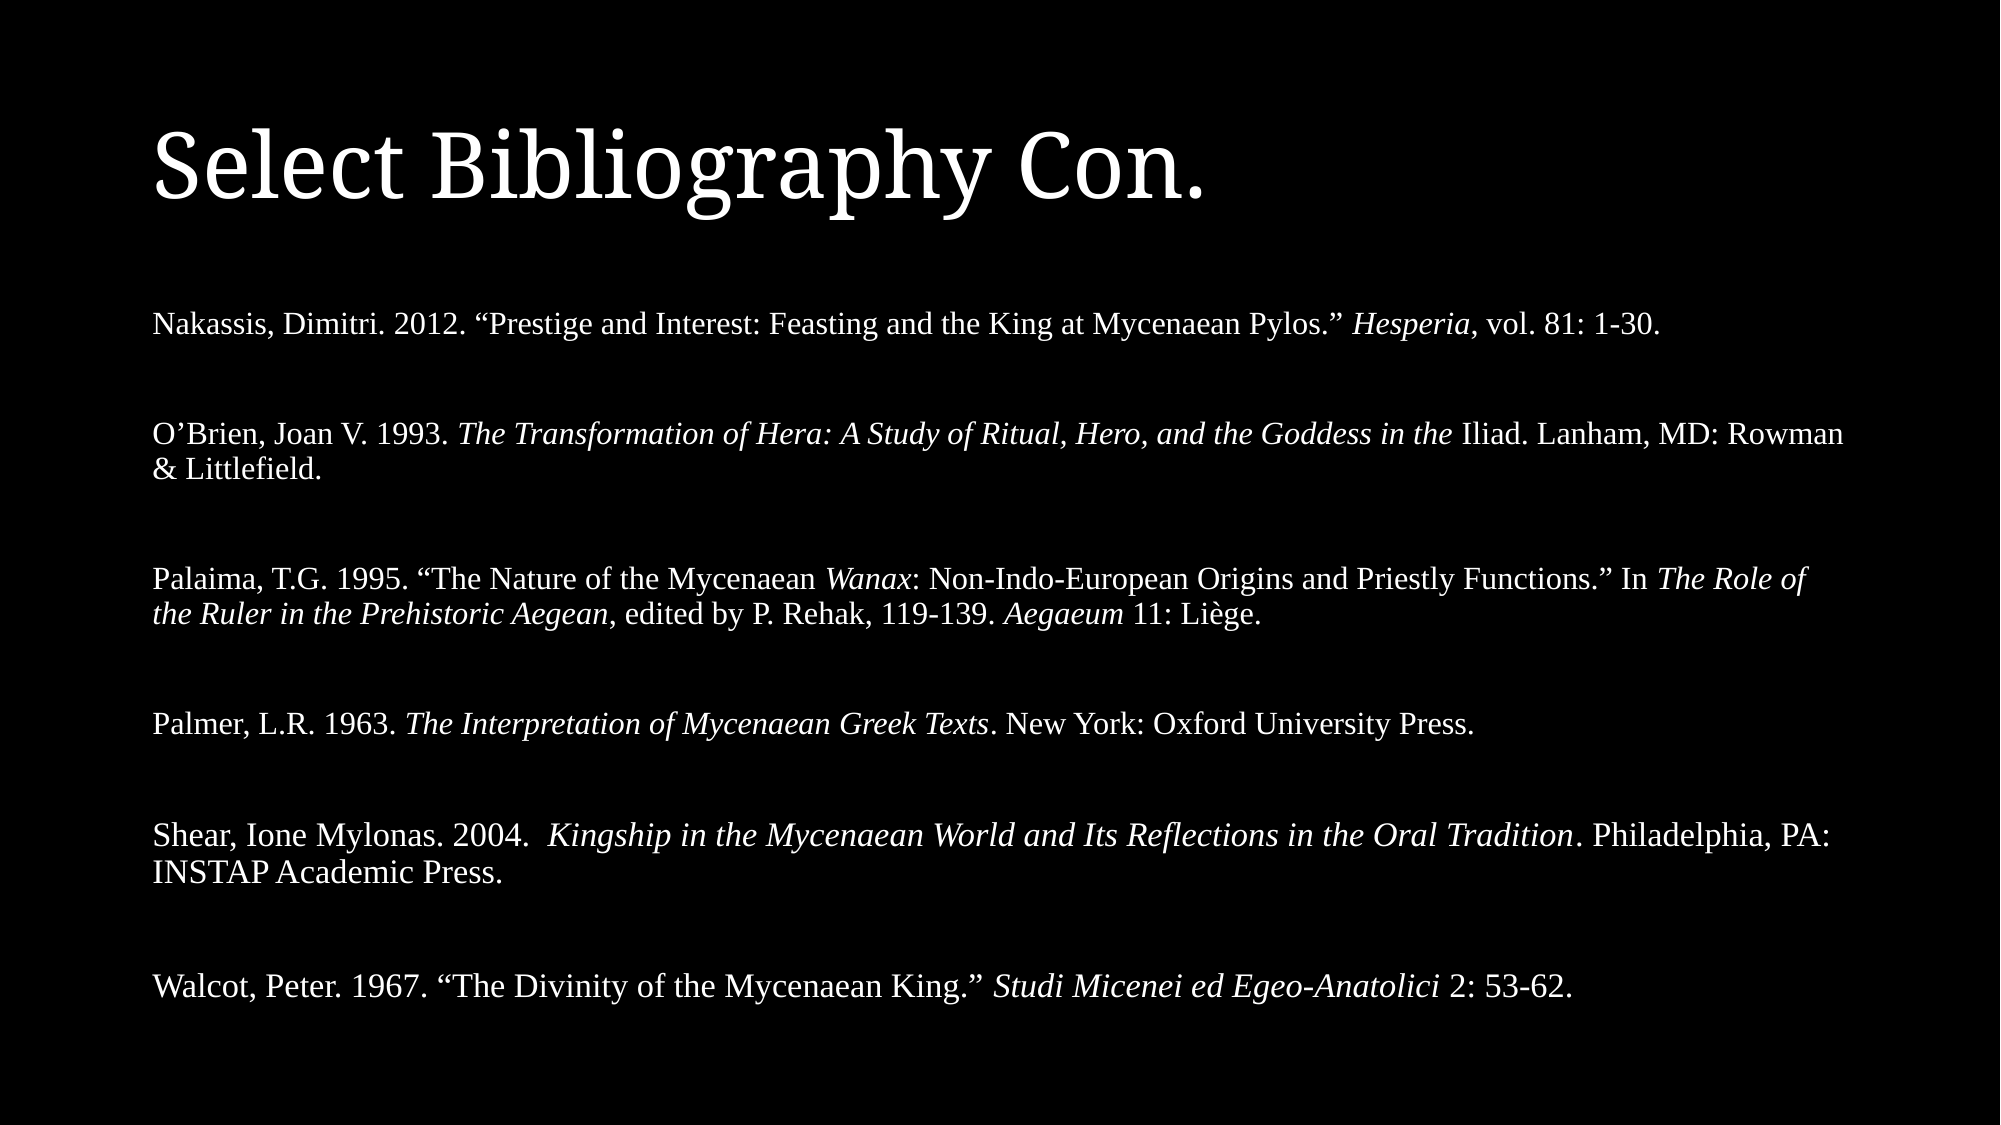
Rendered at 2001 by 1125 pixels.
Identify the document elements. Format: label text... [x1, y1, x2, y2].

title Select Bibliography Con. [137, 59, 1863, 278]
list Nakassis, Dimitri. 2012. “Prestige and Interest: Feasting and the King at Mycenaean Pylos.” Hesperia, vol. 81: 1-30. O’Brien, Joan V. 1993. The Transformation of Hera: A Study of Ritual, Hero, and the Goddess in the Iliad. Lanham, MD: Rowman & Littlefield. Palaima, T.G. 1995. “The Nature of the Mycenaean Wanax: Non-Indo-European Origins and Priestly Functions.” In The Role of the Ruler in the Prehistoric Aegean, edited by P. Rehak, 119-139. Aegaeum 11: Liège. Palmer, L.R. 1963. The Interpretation of Mycenaean Greek Texts. New York: Oxford University Press. Shear, Ione Mylonas. 2004. Kingship in the Mycenaean World and Its Reflections in the Oral Tradition. Philadelphia, PA: INSTAP Academic Press. Walcot, Peter. 1967. “The Divinity of the Mycenaean King.” Studi Micenei ed Egeo-Anatolici 2: 53-62. [137, 299, 1863, 1014]
